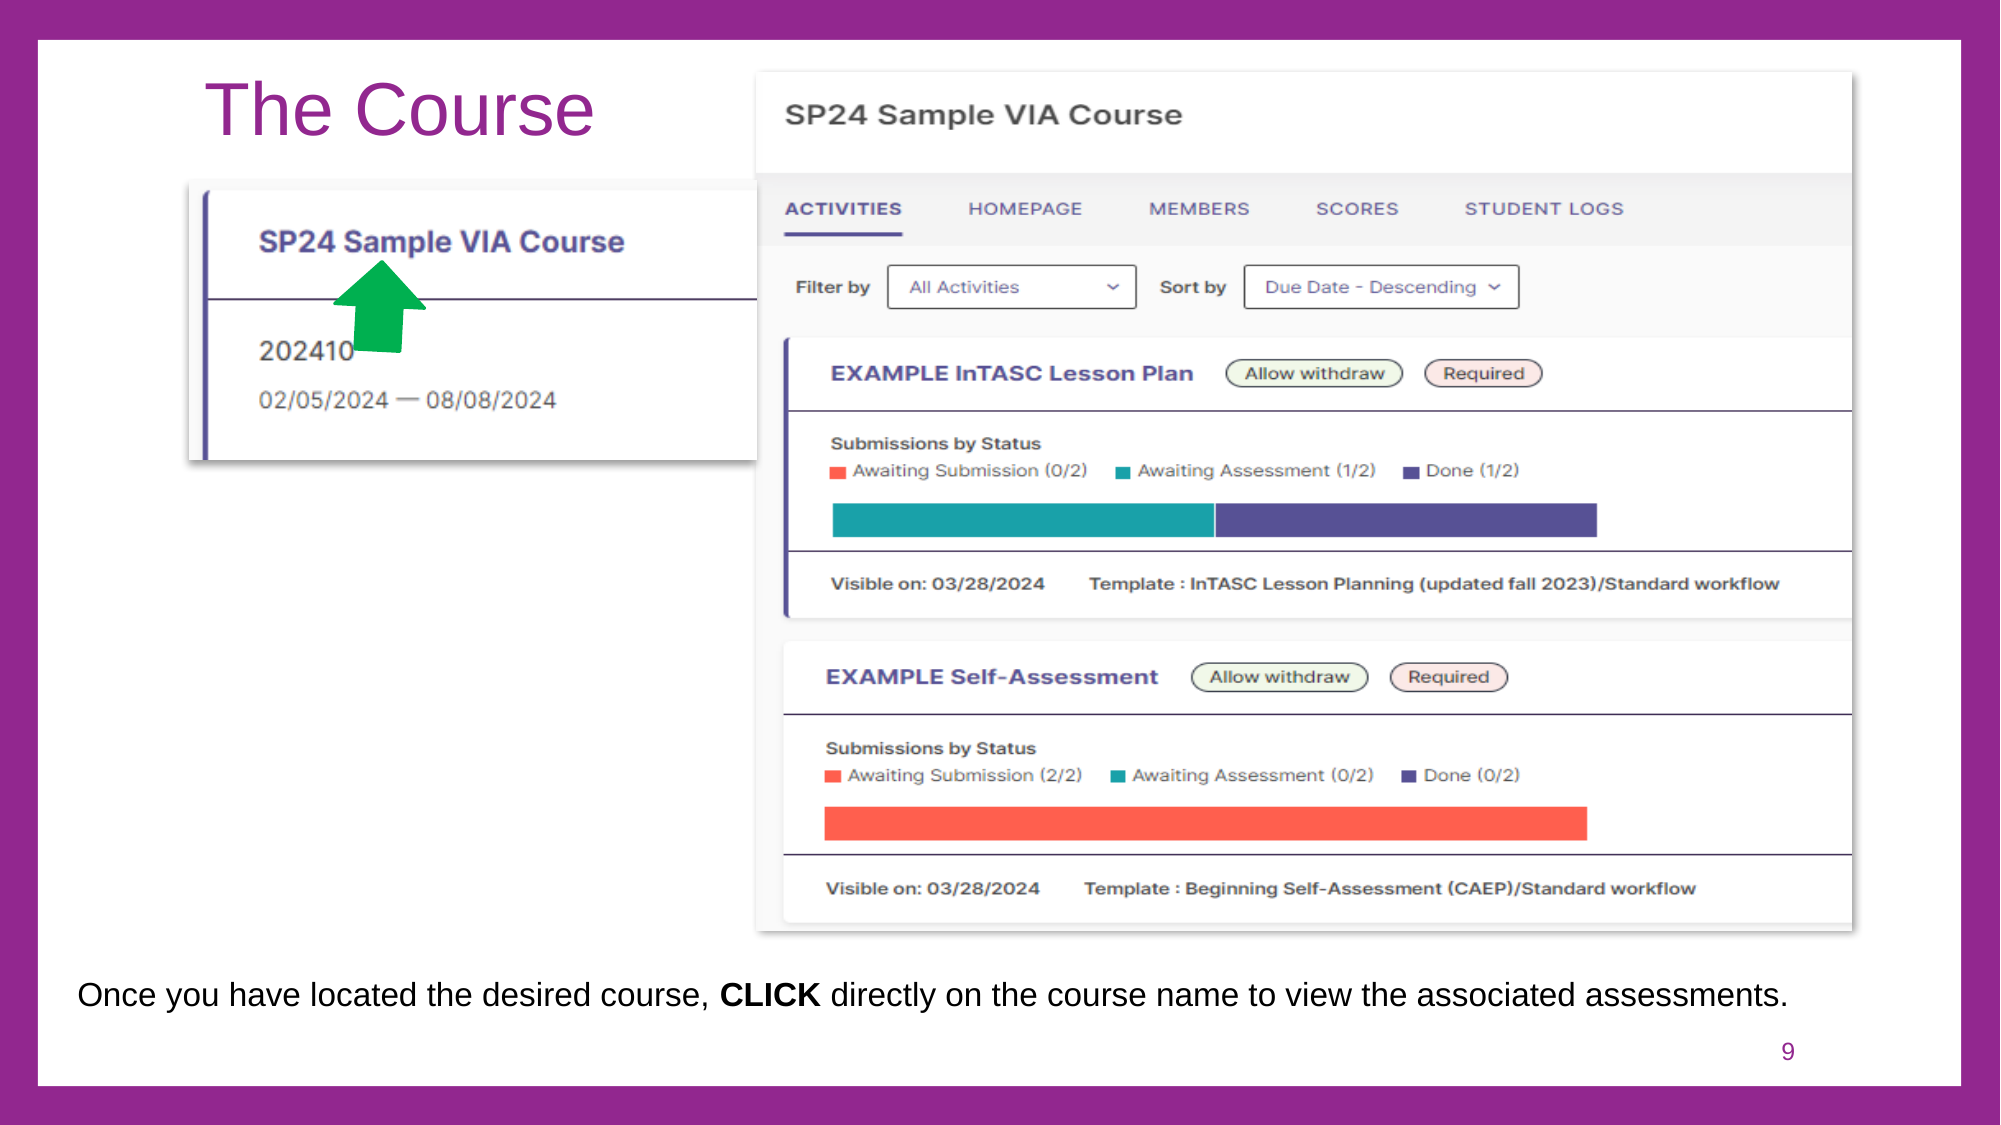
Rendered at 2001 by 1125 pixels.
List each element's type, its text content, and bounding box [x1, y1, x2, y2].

slide_number 9 [1530, 1020, 1811, 1081]
title The Course [189, 17, 1810, 179]
text_box Once you have located the desired course, CLICK directly on the course name to view the associated assessments. [62, 965, 1898, 1021]
picture [189, 72, 1853, 931]
